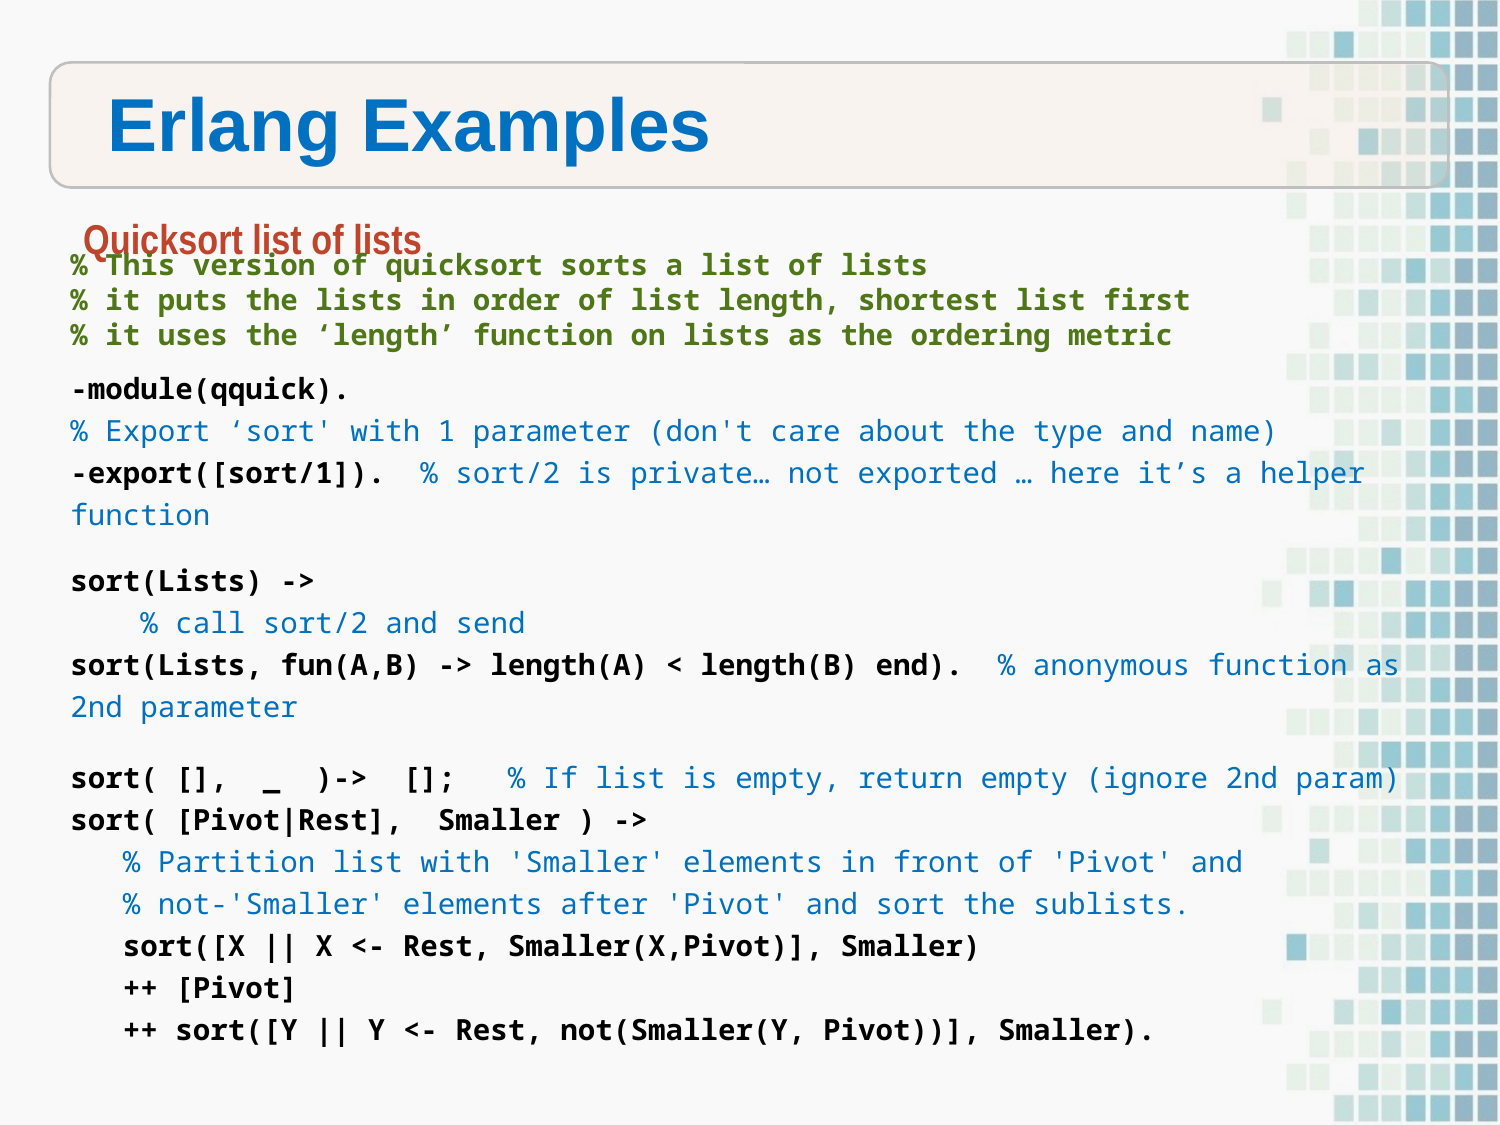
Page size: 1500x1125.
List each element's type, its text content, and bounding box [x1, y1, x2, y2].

picture [0, 0, 1500, 1125]
text_box [48, 61, 1432, 189]
list Erlang Examples [75, 54, 1449, 188]
text_box Quicksort list of lists [50, 207, 1275, 267]
text_box % This version of quicksort sorts a list of lists % it puts the lists in order of list length, shortest list first % it uses the ‘length’ function on lists as the ordering metric -module(qquick). % Export ‘sort' with 1 parameter (don't care about the type and name) -export([sort/1]). % sort/2 is private… not exported … here it’s a helper function sort(Lists) -> % call sort/2 and send sort(Lists, fun(A,B) -> length(A) < length(B) end). % anonymous function as 2nd parameter sort( [], _ )-> []; % If list is empty, return empty (ignore 2nd param) sort( [Pivot|Rest], Smaller ) -> % Partition list with 'Smaller' elements in front of 'Pivot' and % not-'Smaller' elements after 'Pivot' and sort the sublists. sort([X || X <- Rest, Smaller(X,Pivot)], Smaller) ++ [Pivot] ++ sort([Y || Y <- Rest, not(Smaller(Y, Pivot))], Smaller). [37, 267, 1436, 1025]
